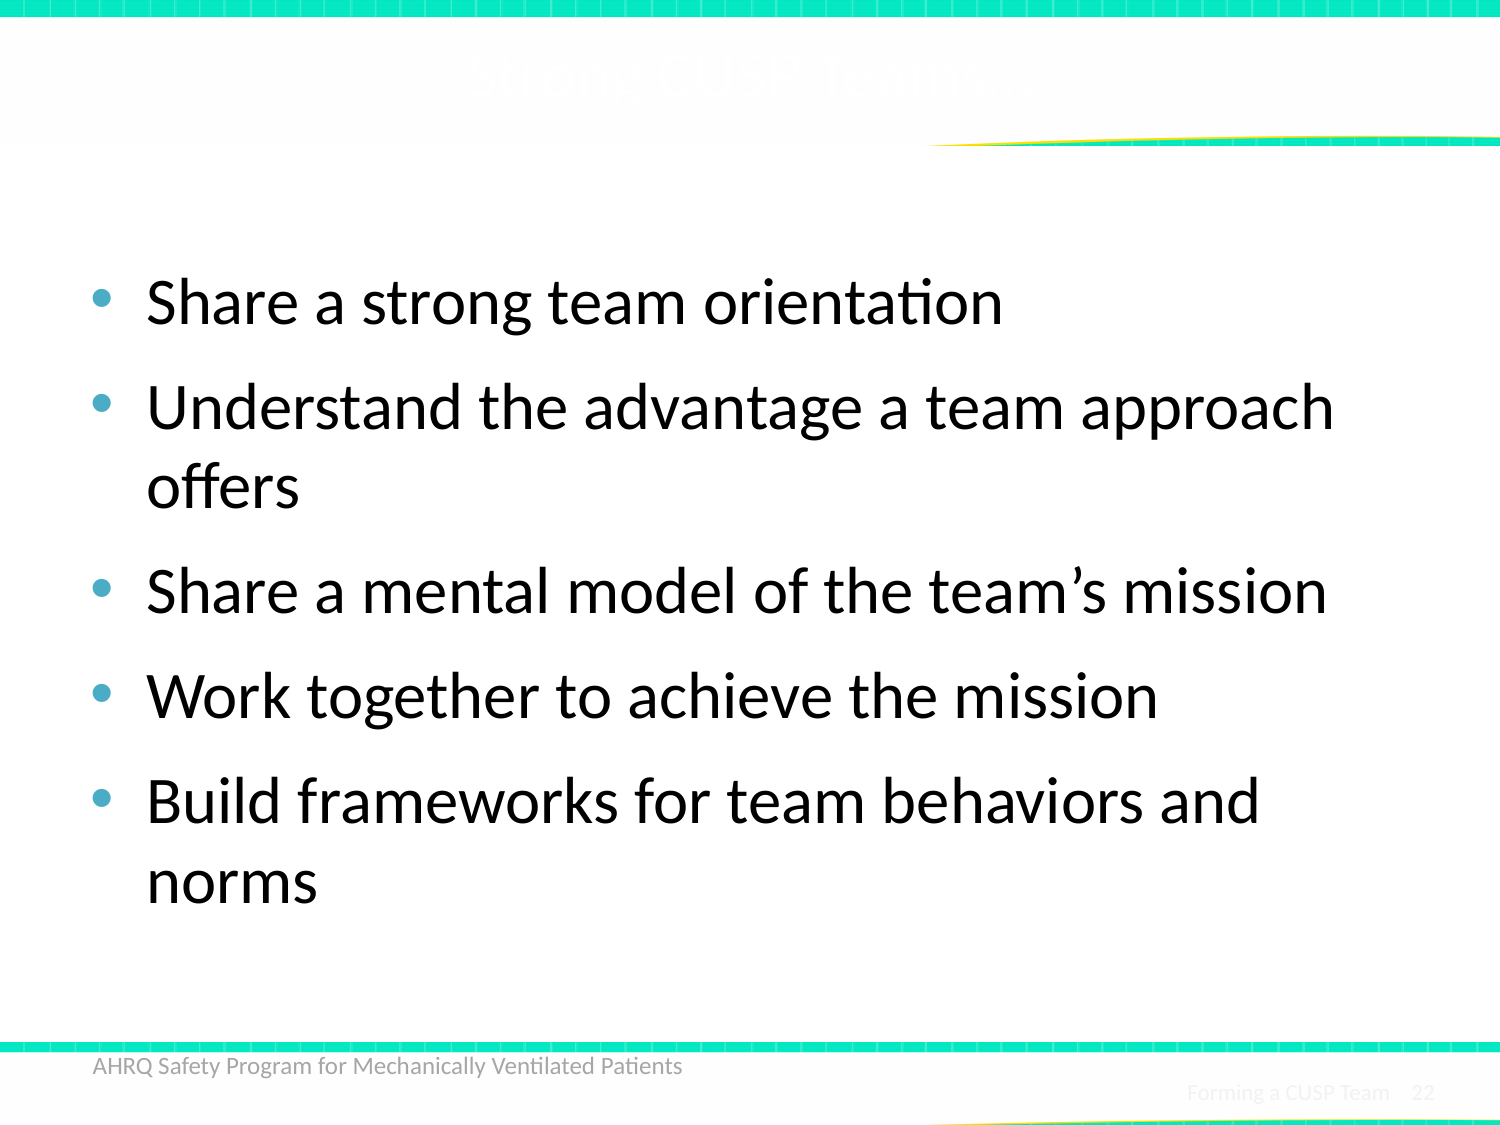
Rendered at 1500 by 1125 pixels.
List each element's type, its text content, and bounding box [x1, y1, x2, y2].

picture [0, 0, 1500, 146]
title Strong CUSP Teams… [75, 5, 1425, 138]
list Share a strong team orientation Understand the advantage a team approach offers Share a mental model of the team’s mission Work together to achieve the mission Build frameworks for team behaviors and norms [75, 249, 1425, 1027]
picture [0, 1042, 1500, 1125]
